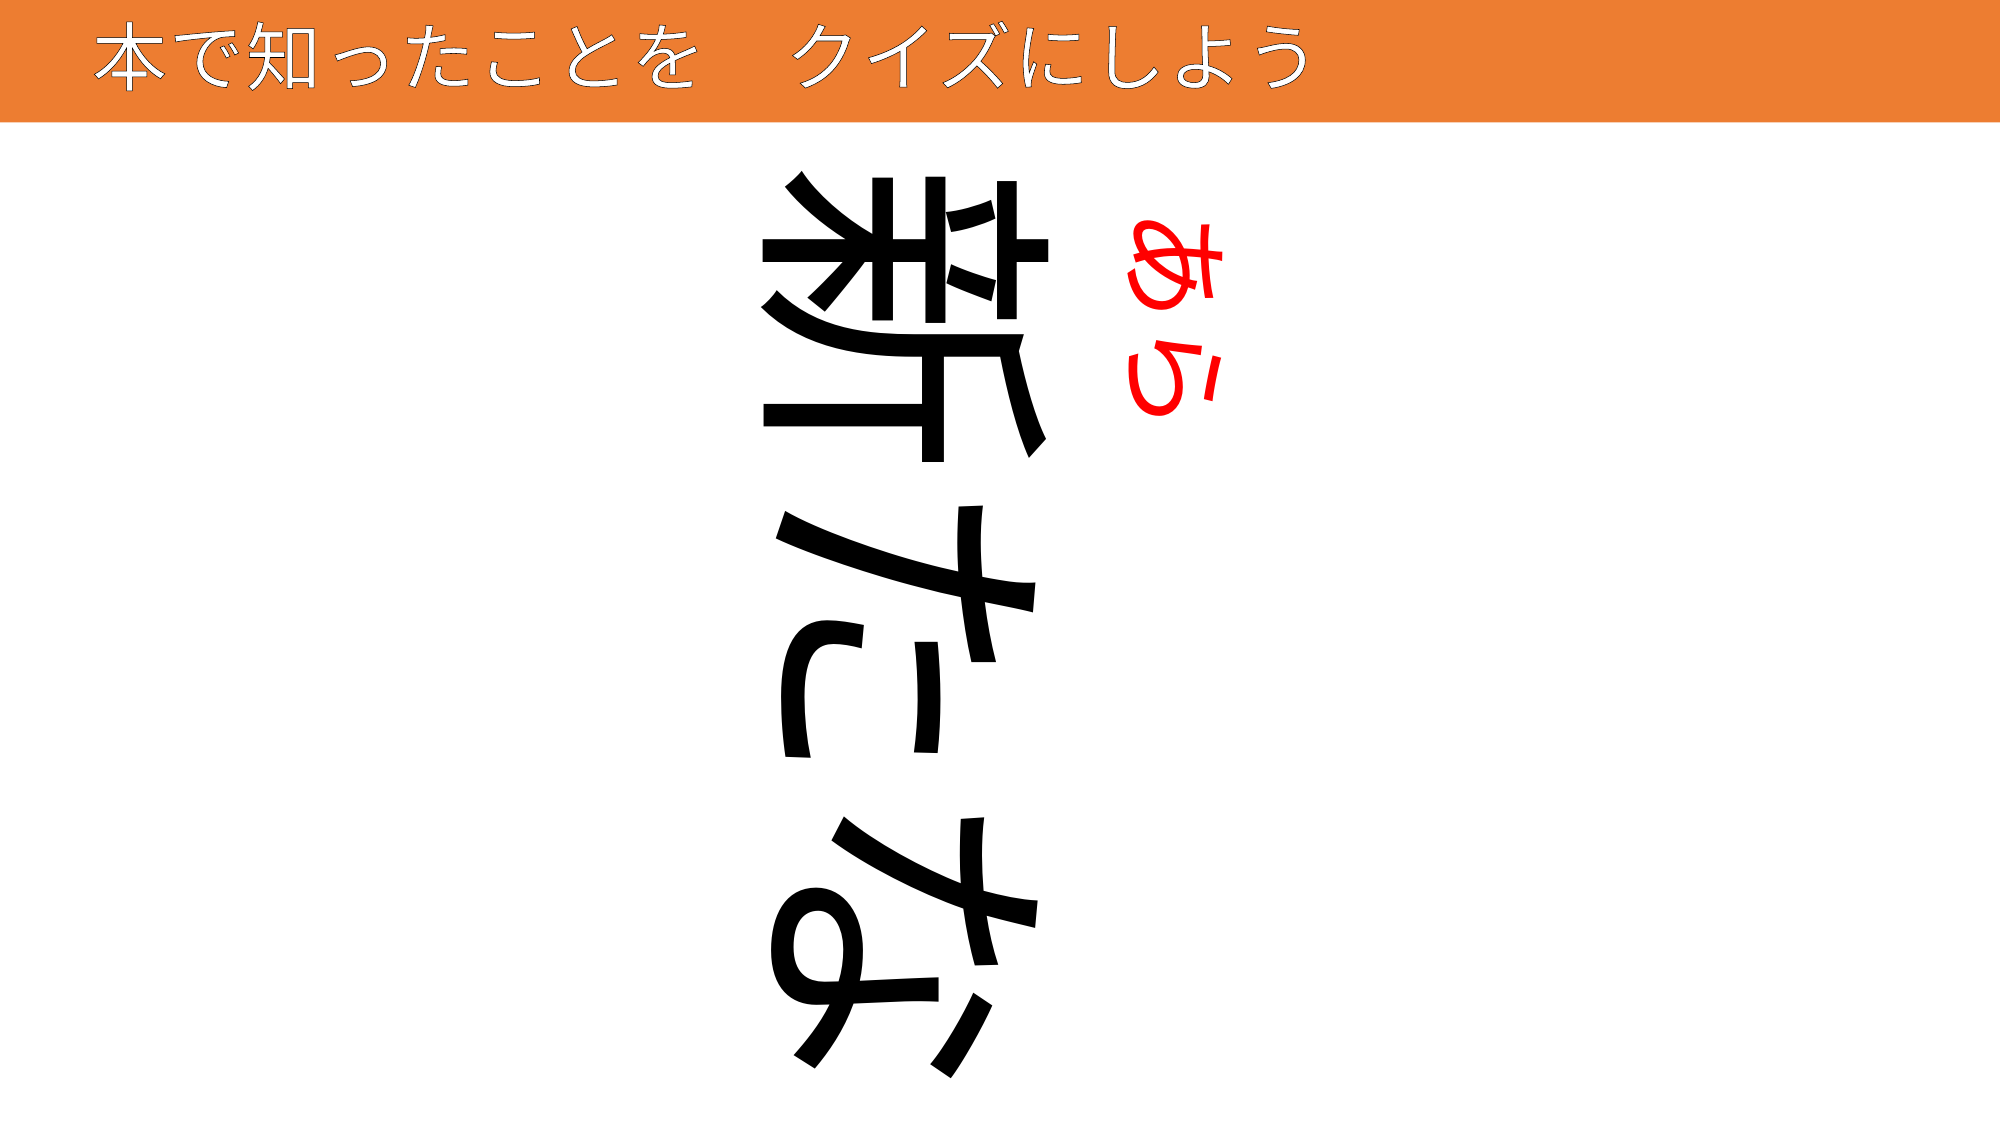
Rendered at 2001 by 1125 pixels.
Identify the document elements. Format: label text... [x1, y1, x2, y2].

slide_number 127 [1712, 0, 2000, 123]
text_box あら [1087, 193, 1254, 436]
text_box 新たな [698, 147, 1108, 1125]
title 本で知ったことを クイズにしよう [0, 0, 1712, 123]
